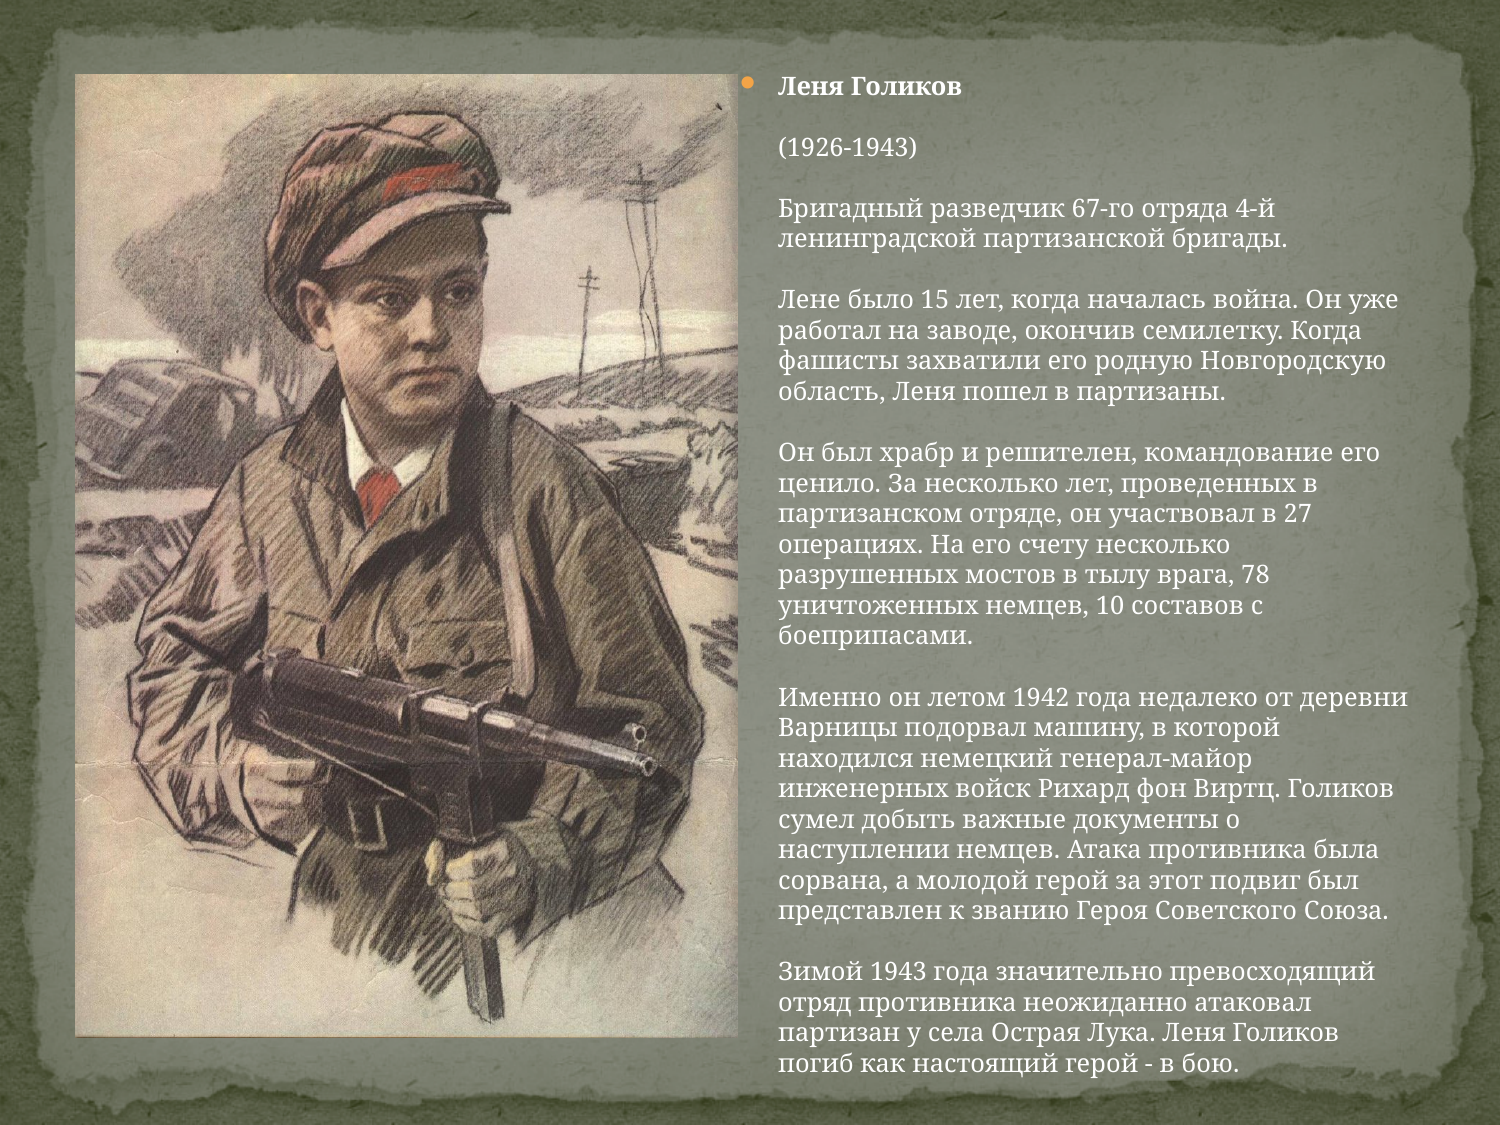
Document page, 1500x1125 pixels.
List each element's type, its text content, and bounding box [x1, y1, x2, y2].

picture [75, 74, 738, 1038]
list Леня Голиков (1926-1943) Бригадный разведчик 67-го отряда 4-й ленинградской партизанской бригады. Лене было 15 лет, когда началась война. Он уже работал на заводе, окончив семилетку. Когда фашисты захватили его родную Новгородскую область, Леня пошел в партизаны. Он был храбр и решителен, командование его ценило. За несколько лет, проведенных в партизанском отряде, он участвовал в 27 операциях. На его счету несколько разрушенных мостов в тылу врага, 78 уничтоженных немцев, 10 составов с боеприпасами. Именно он летом 1942 года недалеко от деревни Варницы подорвал машину, в которой находился немецкий генерал-майор инженерных войск Рихард фон Виртц. Голиков сумел добыть важные документы о наступлении немцев. Атака противника была сорвана, а молодой герой за этот подвиг был представлен к званию Героя Советского Союза. Зимой 1943 года значительно превосходящий отряд противника неожиданно атаковал партизан у села Острая Лука. Леня Голиков погиб как настоящий герой - в бою. [725, 62, 1425, 1125]
